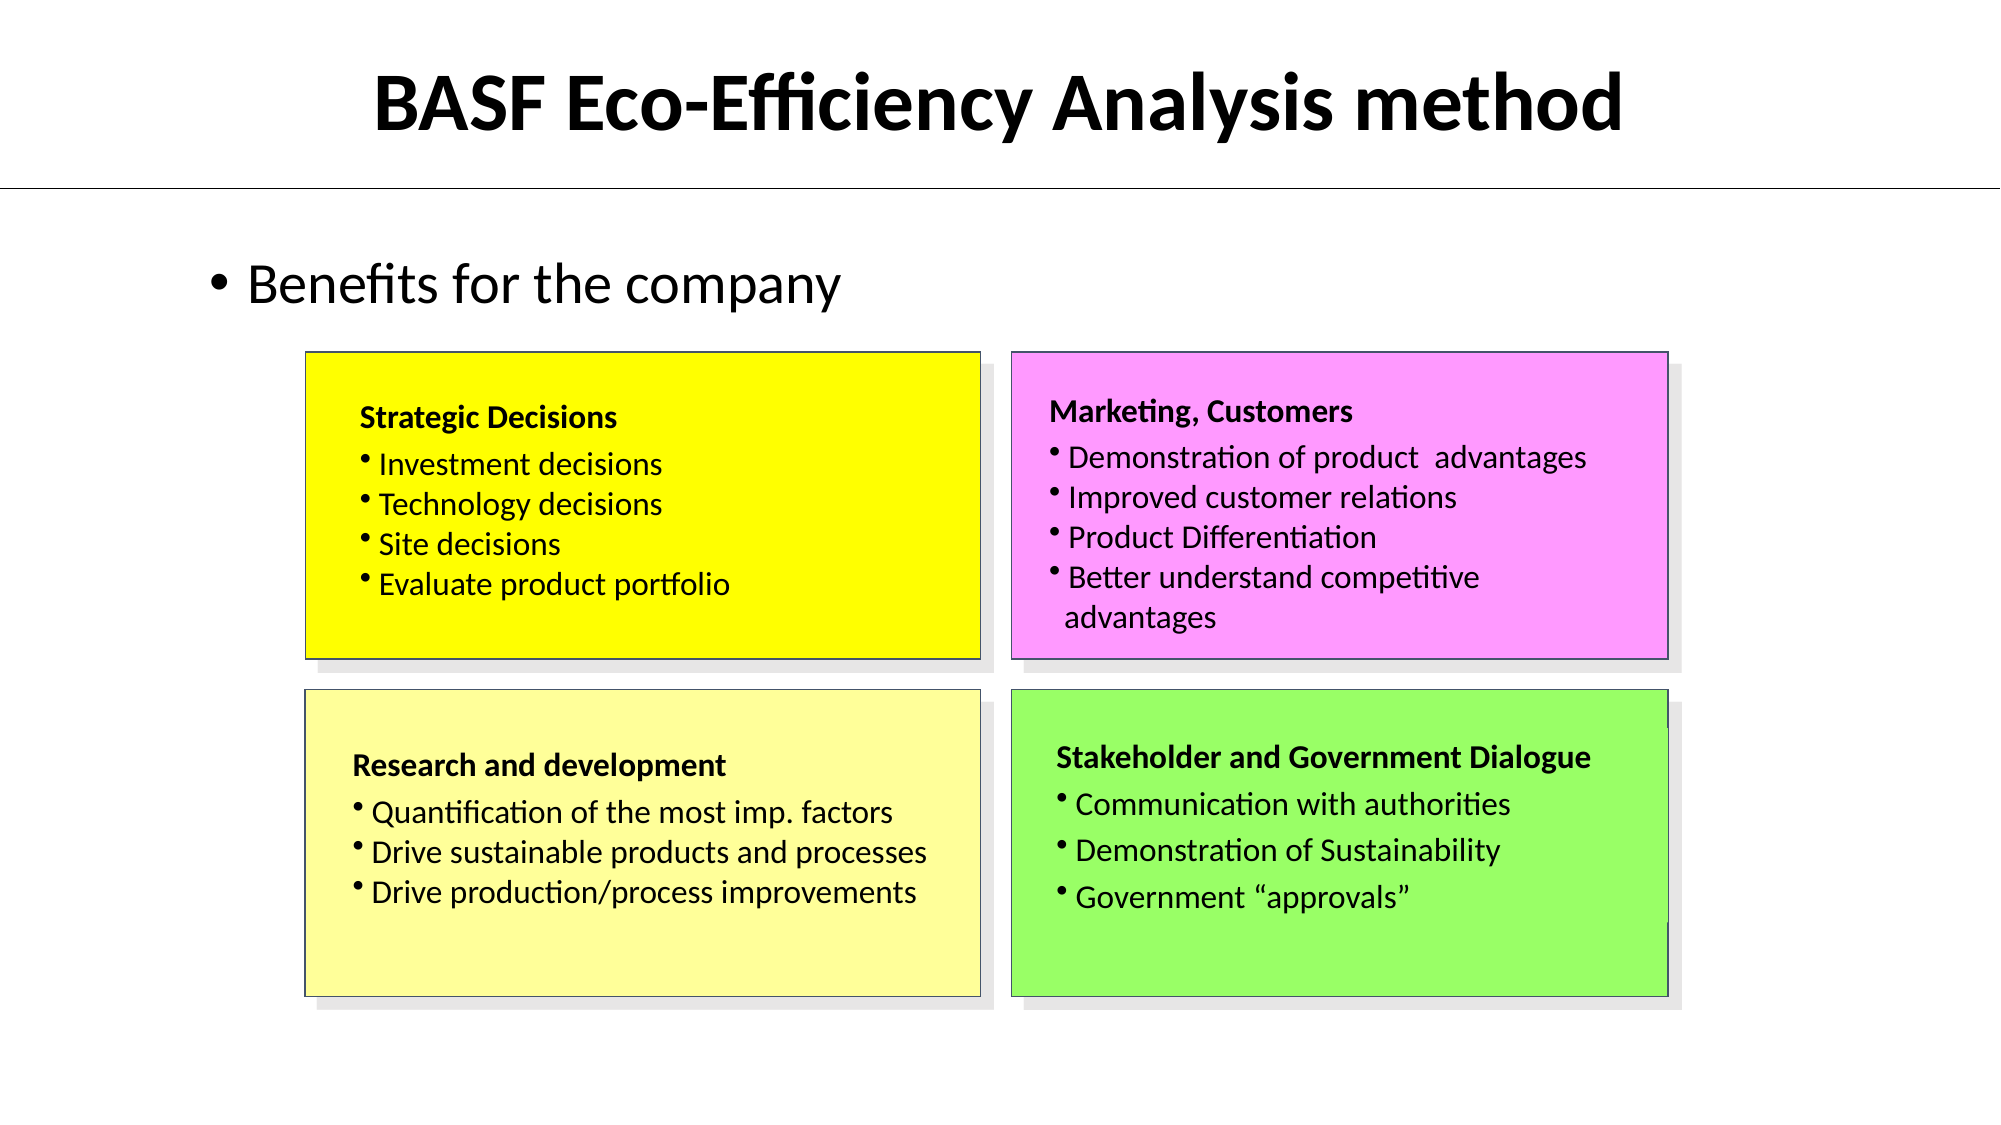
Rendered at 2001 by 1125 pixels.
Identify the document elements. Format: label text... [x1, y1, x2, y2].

text_box BASF Eco-Efficiency Analysis method [358, 39, 1642, 155]
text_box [304, 689, 981, 997]
list Benefits for the company [194, 245, 1784, 960]
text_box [1011, 351, 1668, 659]
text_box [305, 351, 981, 659]
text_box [1011, 689, 1668, 997]
